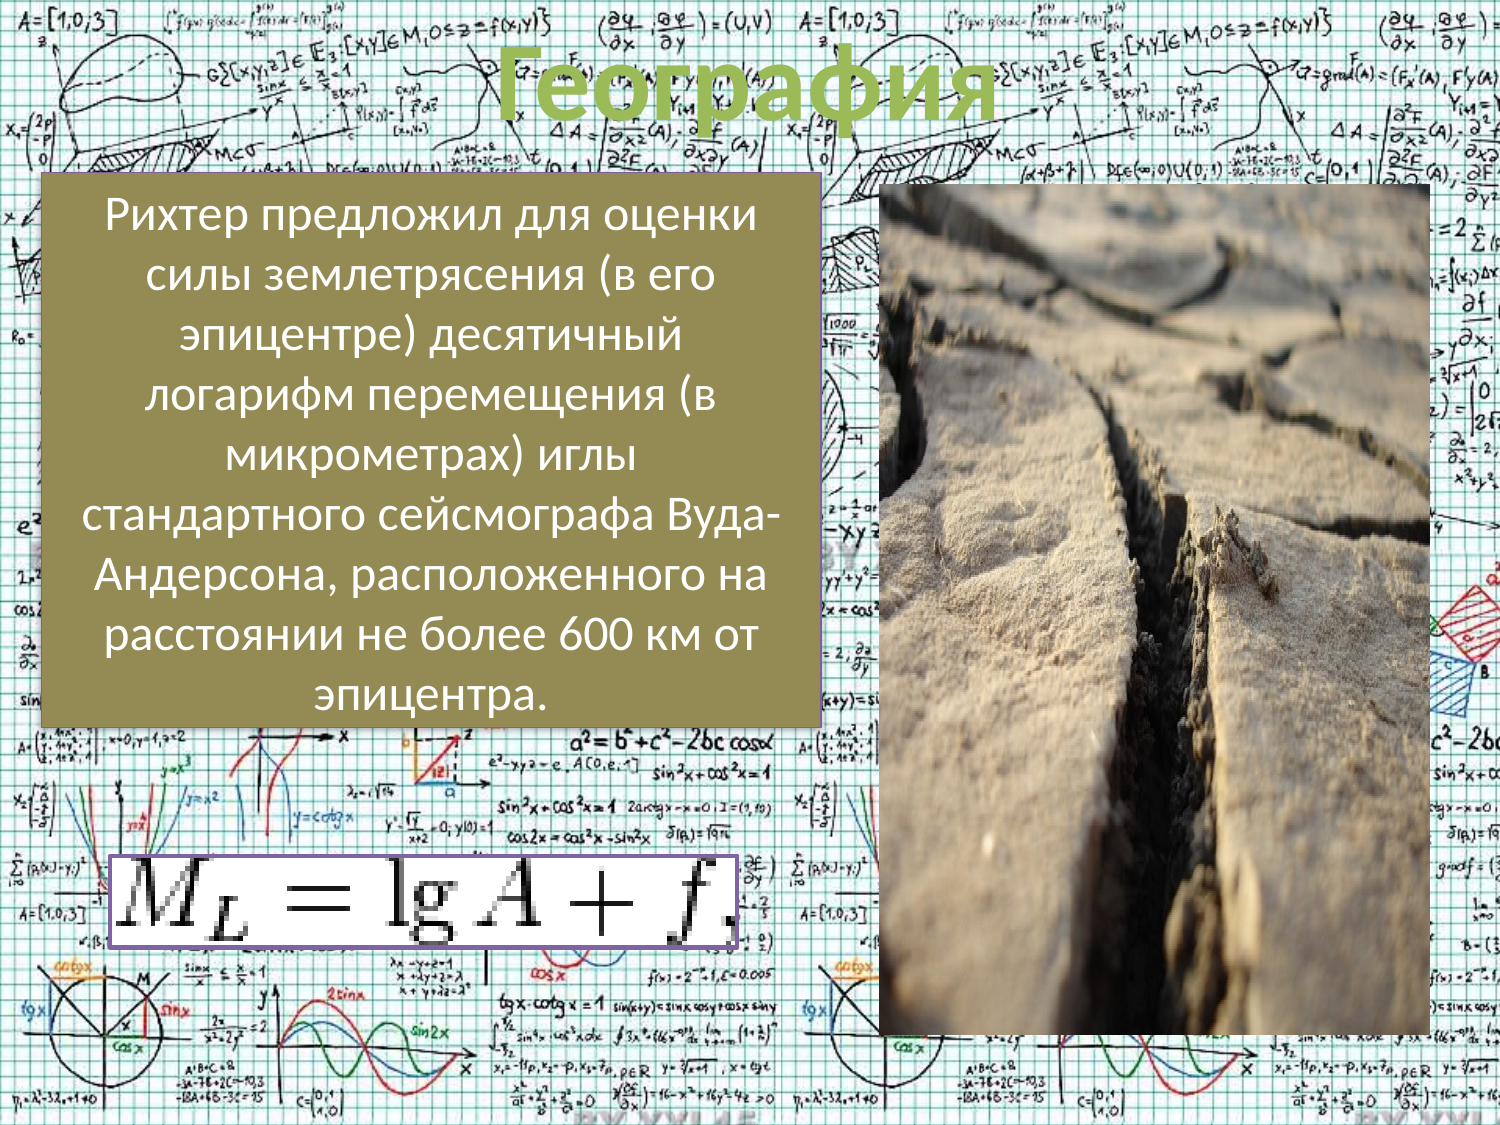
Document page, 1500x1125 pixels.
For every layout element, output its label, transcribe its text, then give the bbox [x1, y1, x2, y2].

picture [0, 0, 1500, 1125]
text_box Рихтер предложил для оценки силы землетрясения (в его эпицентре) десятичный логарифм перемещения (в микрометрах) иглы стандартного сейсмографа Вуда-Андерсона, расположенного на расстоянии не более 600 км от эпицентра. [41, 172, 822, 728]
text_box География [480, 0, 1018, 150]
